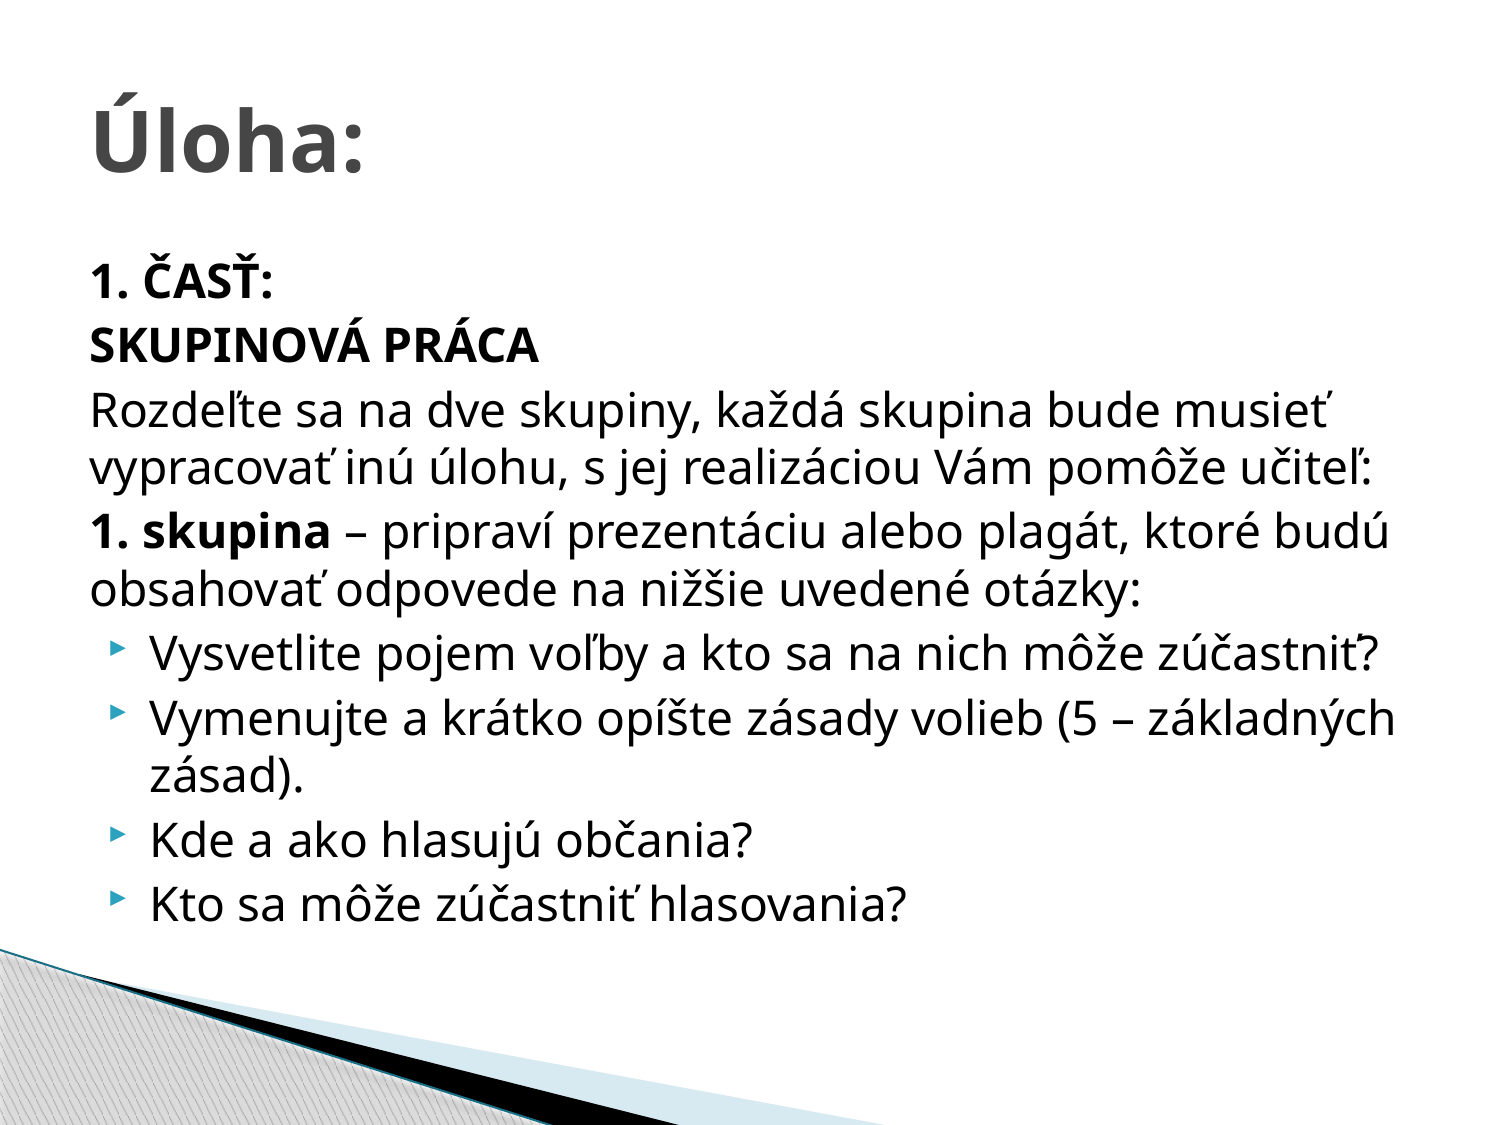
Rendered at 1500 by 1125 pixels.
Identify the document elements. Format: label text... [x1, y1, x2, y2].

list 1. ČASŤ: SKUPINOVÁ PRÁCA Rozdeľte sa na dve skupiny, každá skupina bude musieť vypracovať inú úlohu, s jej realizáciou Vám pomôže učiteľ: 1. skupina – pripraví prezentáciu alebo plagát, ktoré budú obsahovať odpovede na nižšie uvedené otázky: Vysvetlite pojem voľby a kto sa na nich môže zúčastniť? Vymenujte a krátko opíšte zásady volieb (5 – základných zásad). Kde a ako hlasujú občania? Kto sa môže zúčastniť hlasovania? [75, 243, 1425, 986]
title Úloha: [75, 45, 1425, 233]
